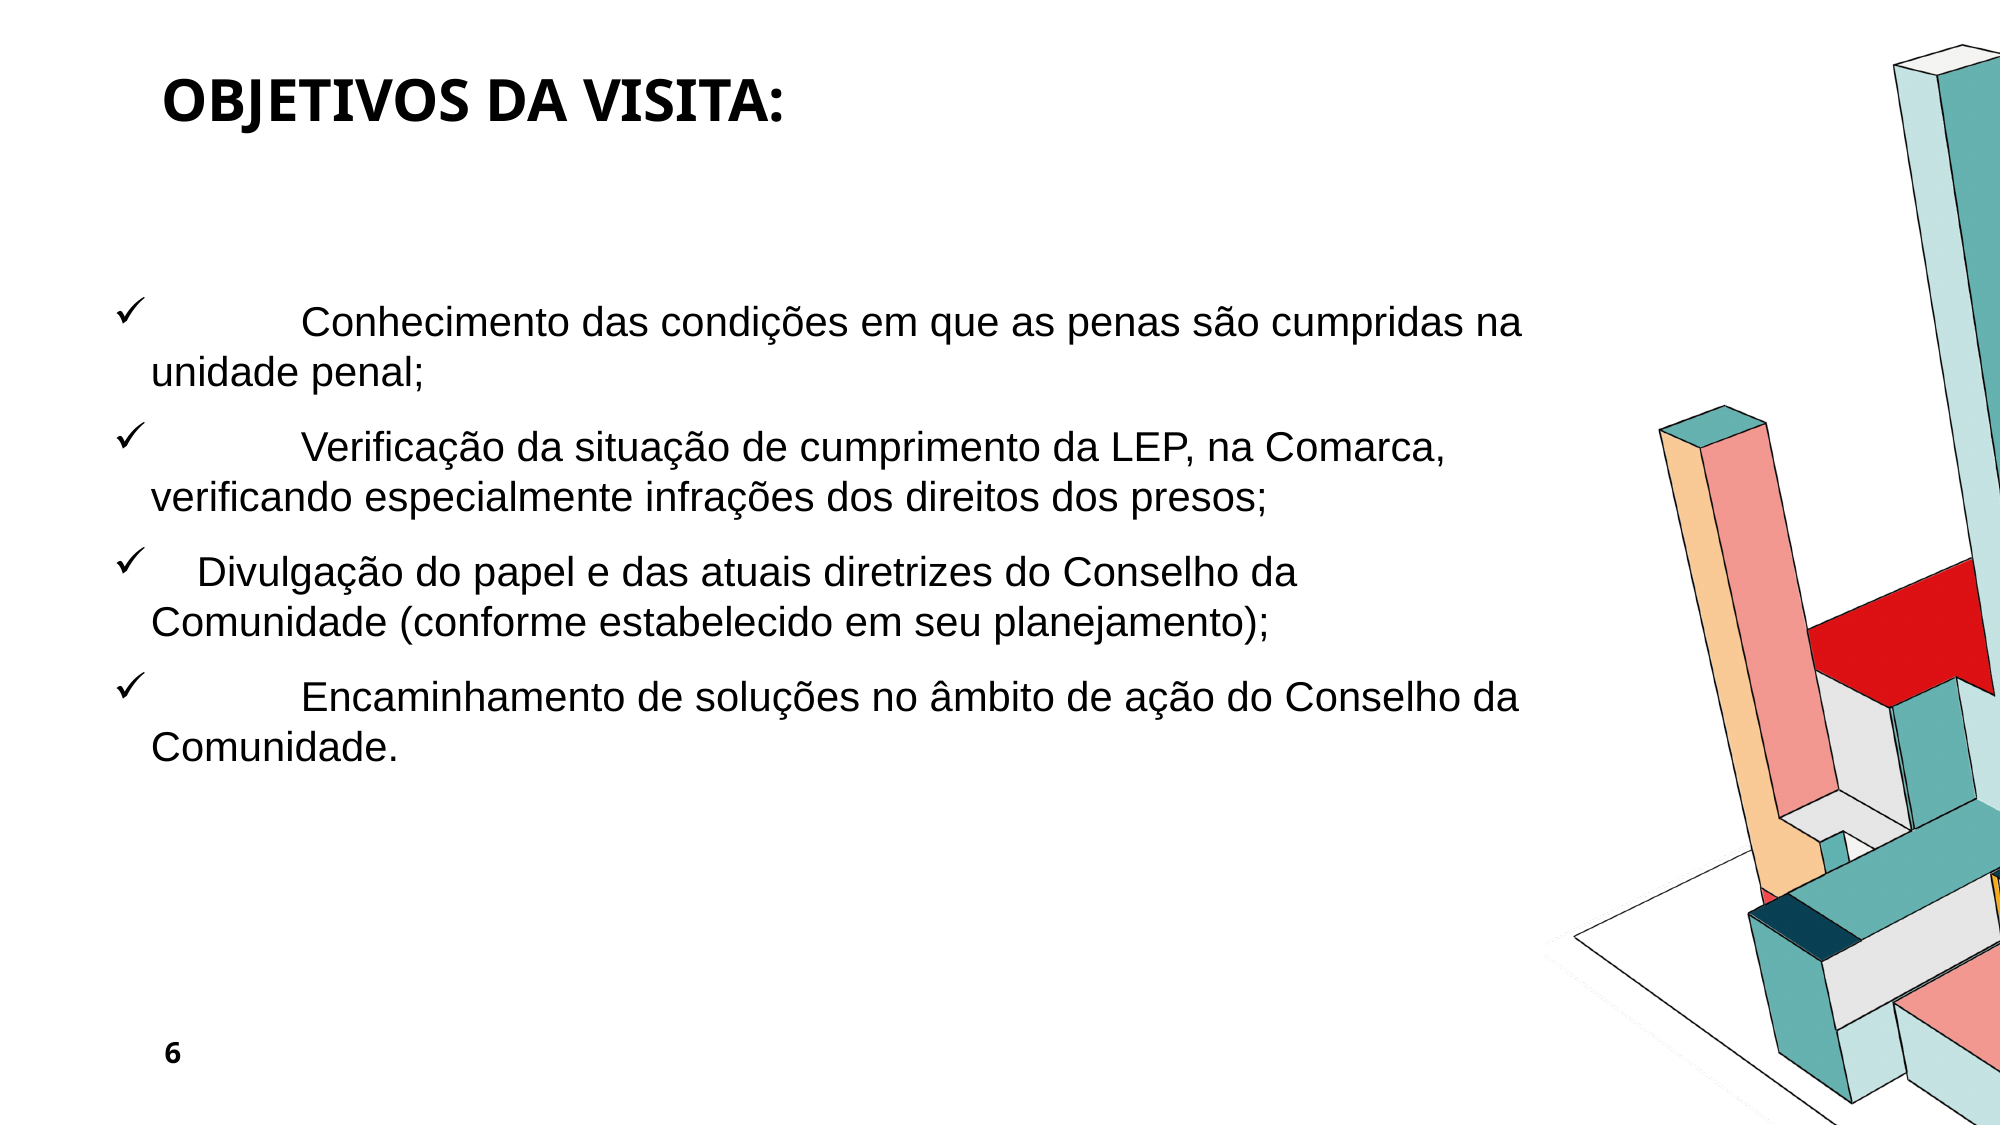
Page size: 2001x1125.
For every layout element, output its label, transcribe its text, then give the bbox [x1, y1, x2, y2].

slide_number 6 [149, 1024, 588, 1085]
title Objetivos da visita: [146, 66, 1508, 212]
list Conhecimento das condições em que as penas são cumpridas na unidade penal; Verificação da situação de cumprimento da LEP, na Comarca, verificando especialmente infrações dos direitos dos presos; Divulgação do papel e das atuais diretrizes do Conselho da Comunidade (conforme estabelecido em seu planejamento); Encaminhamento de soluções no âmbito de ação do Conselho da Comunidade. [98, 212, 1555, 913]
picture [1544, 43, 2000, 1125]
